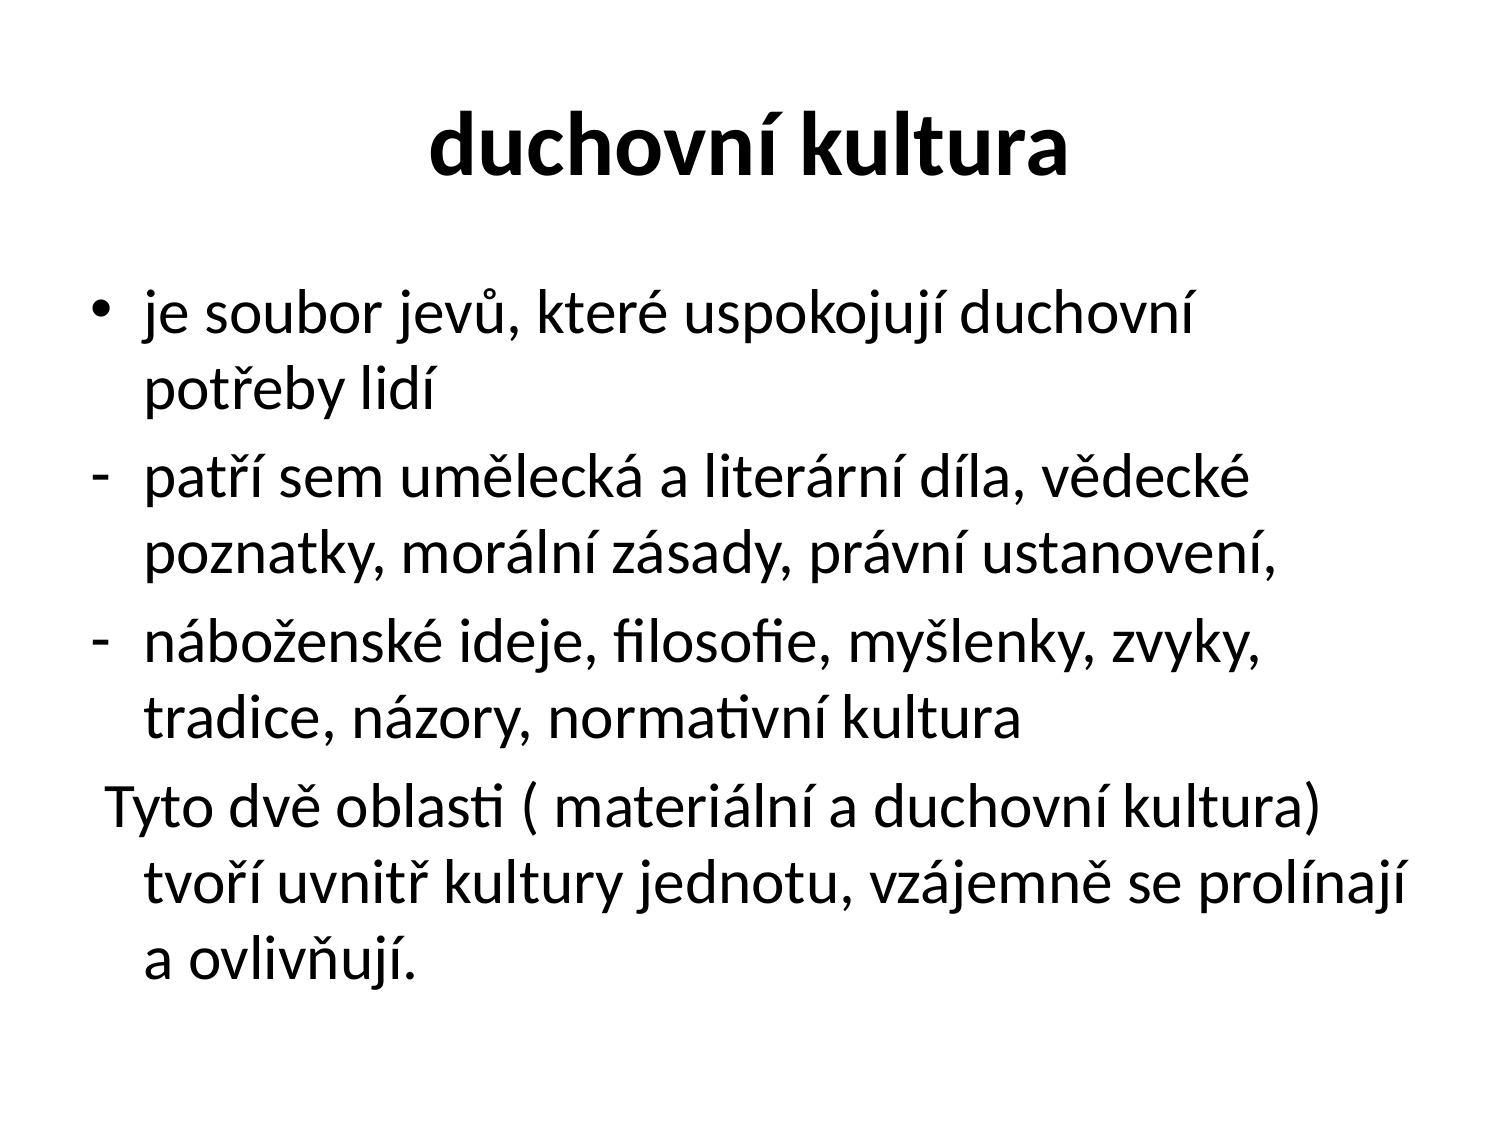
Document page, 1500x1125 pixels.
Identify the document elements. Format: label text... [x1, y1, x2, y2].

title duchovní kultura [74, 44, 1426, 233]
list je soubor jevů, které uspokojují duchovní potřeby lidí patří sem umělecká a literární díla, vědecké poznatky, morální zásady, právní ustanovení, náboženské ideje, filosofie, myšlenky, zvyky, tradice, názory, normativní kultura Tyto dvě oblasti ( materiální a duchovní kultura) tvoří uvnitř kultury jednotu, vzájemně se prolínají a ovlivňují. [74, 262, 1426, 1006]
